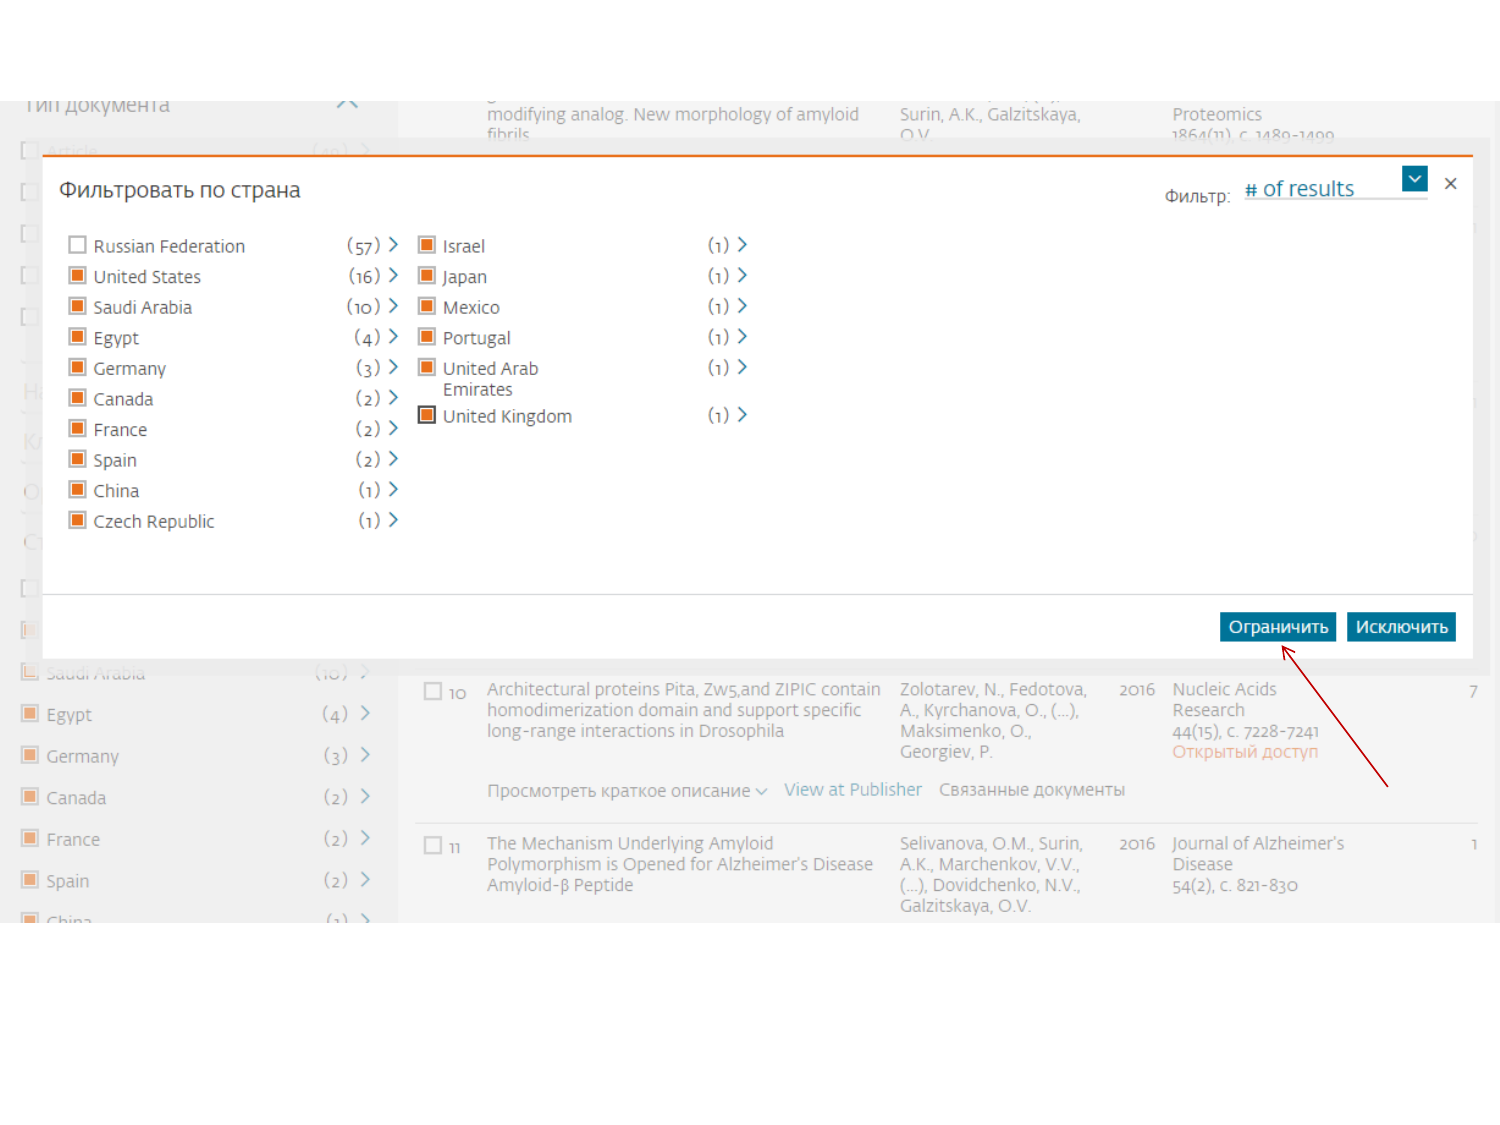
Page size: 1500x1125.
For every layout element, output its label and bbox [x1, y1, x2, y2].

picture [0, 101, 1500, 923]
text_box [1281, 644, 1389, 788]
